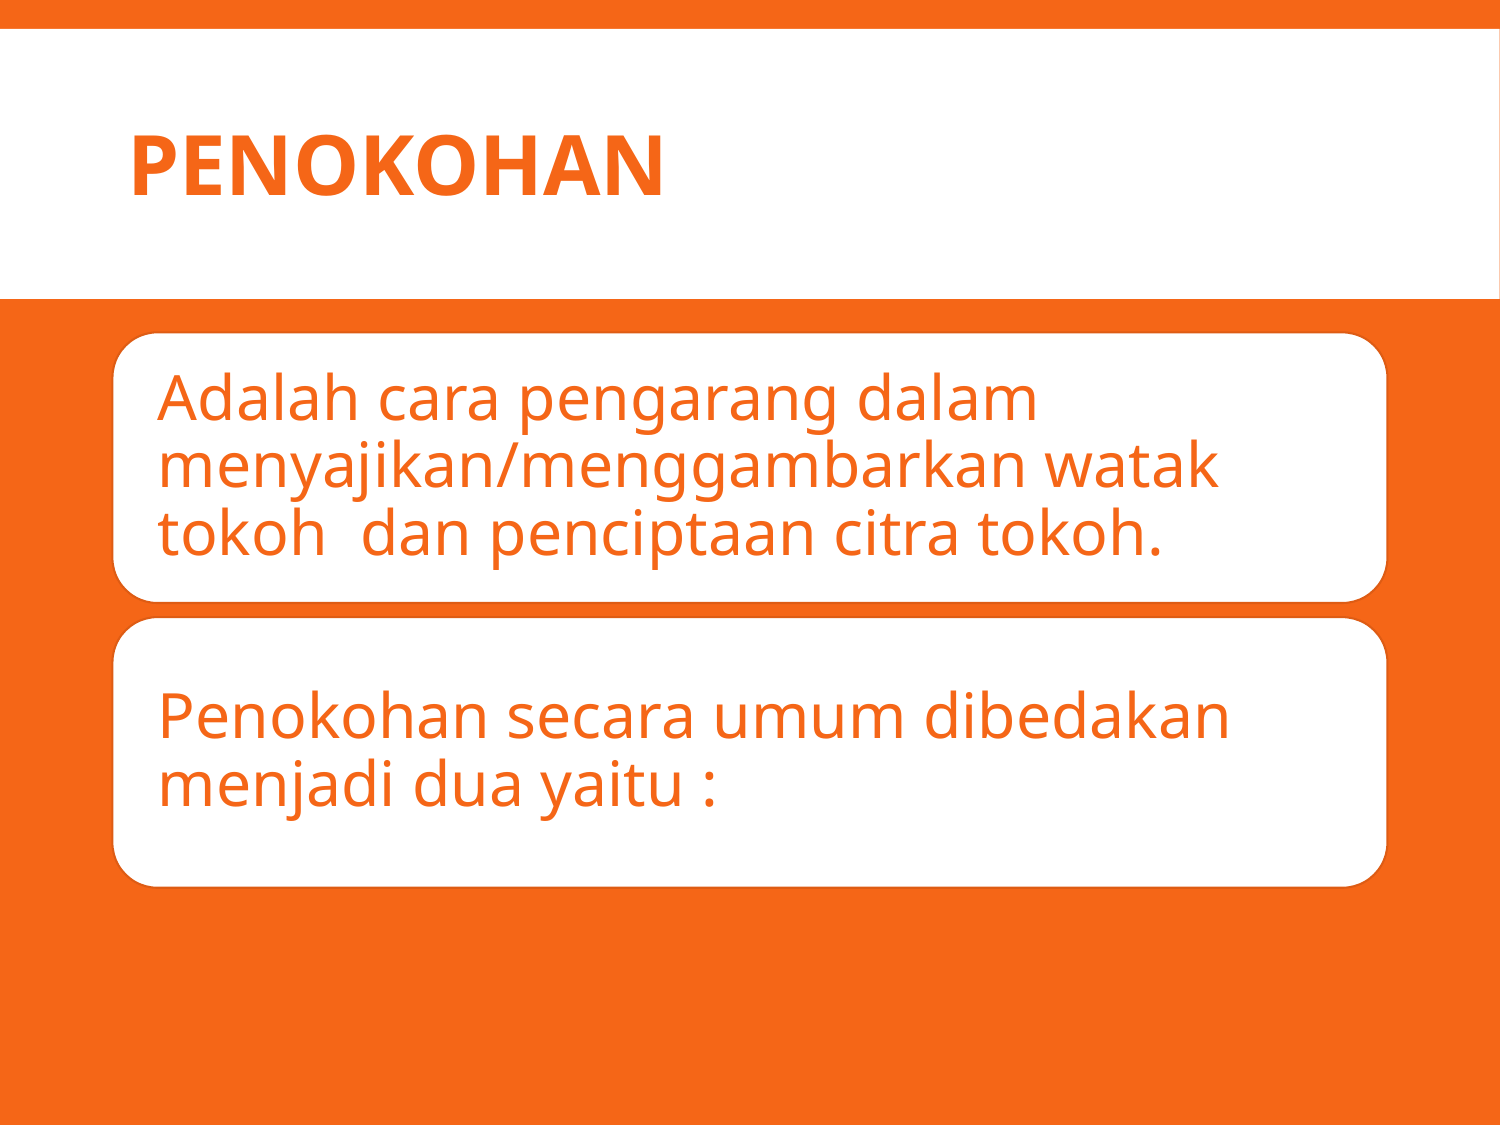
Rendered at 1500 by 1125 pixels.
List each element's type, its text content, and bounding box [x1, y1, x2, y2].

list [112, 329, 1388, 1021]
title Penokohan [112, 46, 1388, 295]
